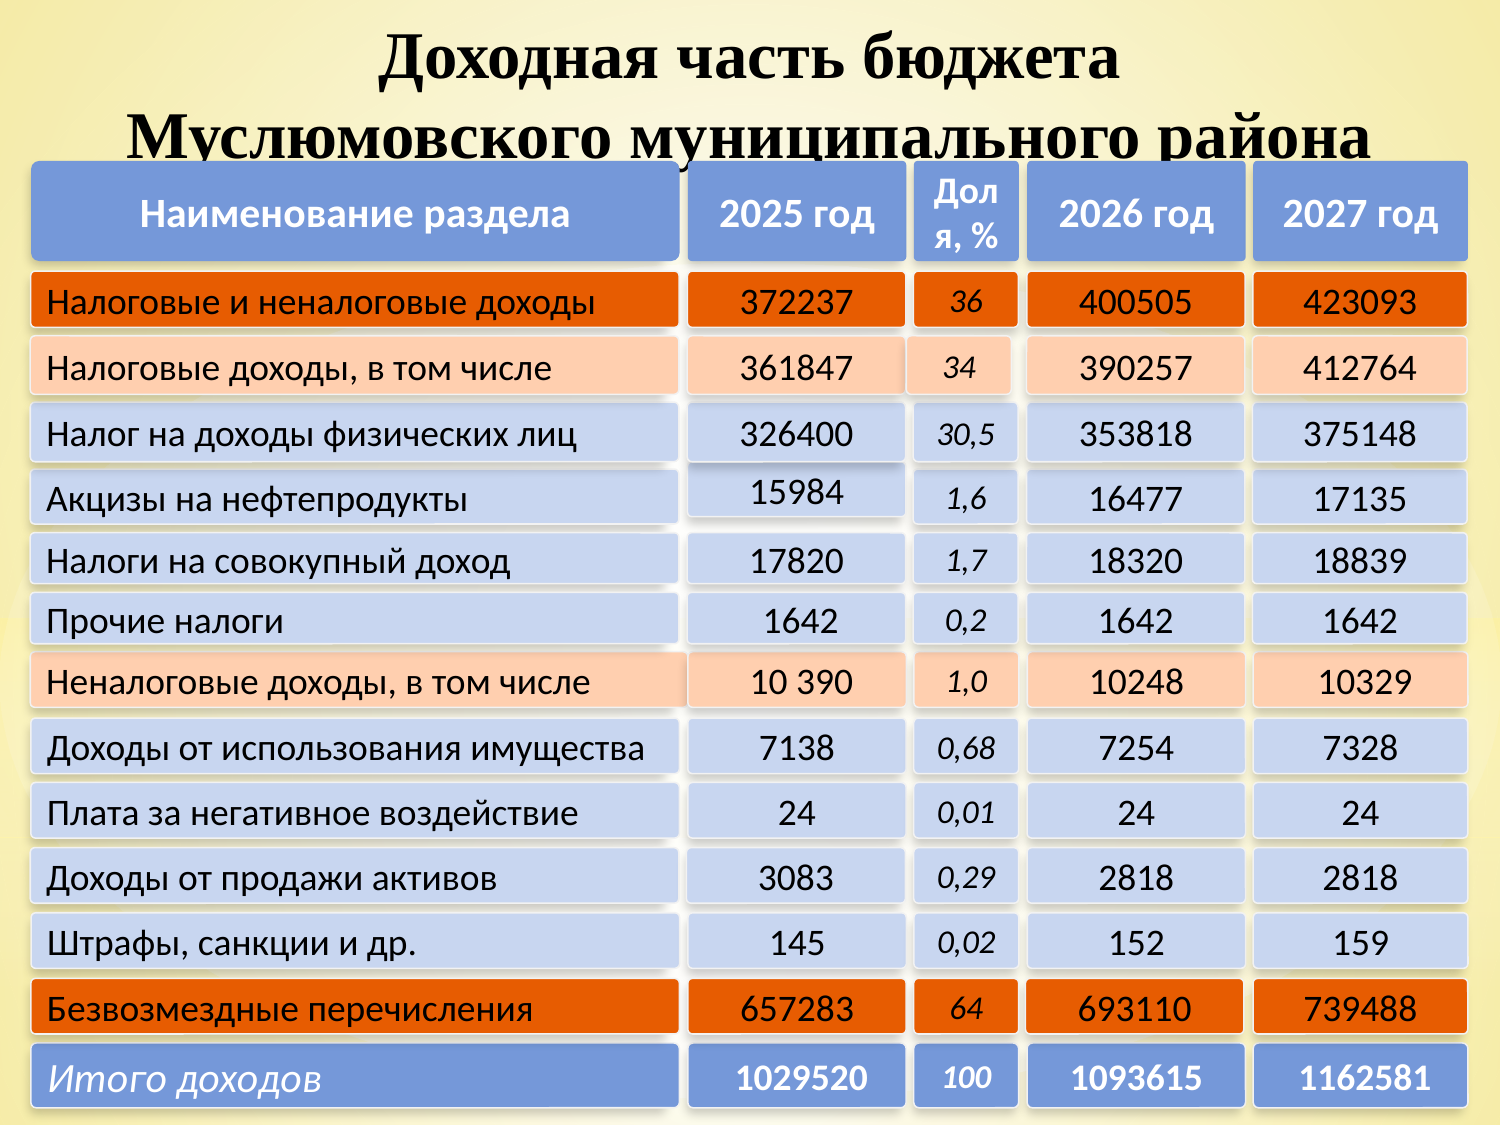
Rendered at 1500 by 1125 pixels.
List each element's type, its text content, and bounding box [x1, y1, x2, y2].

text_box 7254 [1026, 717, 1247, 775]
text_box Доходы от продажи активов [29, 846, 680, 905]
text_box 326400 [686, 404, 907, 463]
text_box 657283 [686, 977, 907, 1035]
text_box 412764 [1251, 334, 1468, 396]
text_box 1162581 [1252, 1042, 1469, 1109]
text_box 2025 год [687, 160, 908, 262]
text_box 2027 год [1252, 160, 1469, 262]
text_box 7138 [686, 717, 907, 775]
text_box Плата за негативное воздействие [30, 781, 681, 839]
text_box 375148 [1251, 402, 1468, 463]
text_box 15984 [686, 467, 907, 518]
text_box 423093 [1251, 270, 1469, 329]
text_box 145 [687, 911, 908, 970]
text_box 17820 [686, 531, 907, 585]
text_box Налог на доходы физических лиц [29, 401, 680, 463]
text_box 159 [1252, 911, 1469, 970]
text_box 100 [912, 1043, 1020, 1109]
text_box 10 390 [687, 651, 908, 709]
text_box 36 [912, 270, 1020, 329]
text_box Неналоговые доходы, в том числе [29, 650, 686, 709]
text_box 7328 [1252, 717, 1469, 775]
text_box 30,5 [912, 401, 1019, 463]
text_box Налоговые и неналоговые доходы [29, 270, 680, 329]
text_box 1029520 [686, 1042, 907, 1109]
text_box 64 [912, 977, 1020, 1035]
text_box 10329 [1252, 651, 1469, 709]
text_box 372237 [686, 270, 907, 329]
text_box 24 [686, 781, 907, 839]
text_box 152 [1026, 911, 1247, 970]
text_box 361847 [686, 334, 906, 396]
text_box 0,2 [912, 591, 1019, 645]
text_box Доходная часть бюджета Муслюмовского муниципального района [111, 4, 1389, 177]
text_box Доля, % [912, 160, 1020, 262]
text_box 1,6 [912, 470, 1019, 525]
text_box 18320 [1025, 531, 1246, 585]
text_box 353818 [1025, 402, 1246, 463]
text_box 24 [1252, 781, 1469, 839]
text_box 390257 [1025, 334, 1246, 396]
text_box 3083 [685, 846, 907, 905]
text_box 1093615 [1026, 1042, 1247, 1109]
text_box 24 [1026, 781, 1247, 839]
text_box Налоги на совокупный доход [29, 531, 680, 585]
text_box 1642 [686, 591, 907, 645]
text_box Штрафы, санкции и др. [30, 911, 681, 970]
text_box 2026 год [1026, 160, 1247, 262]
text_box Наименование раздела [30, 160, 681, 262]
text_box 1642 [1251, 591, 1468, 645]
text_box 0,01 [912, 781, 1020, 839]
text_box 10248 [1026, 651, 1247, 709]
text_box 1,0 [913, 652, 1020, 709]
text_box Безвозмездные перечисления [30, 977, 681, 1035]
text_box 400505 [1026, 270, 1246, 329]
text_box Акцизы на нефтепродукты [29, 468, 680, 525]
text_box 2818 [1252, 846, 1469, 905]
text_box 693110 [1024, 977, 1245, 1035]
text_box 739488 [1252, 977, 1469, 1035]
text_box 1,7 [912, 531, 1019, 585]
text_box 18839 [1251, 531, 1468, 585]
text_box 17135 [1251, 469, 1468, 525]
text_box Налоговые доходы, в том числе [29, 334, 680, 396]
text_box Прочие налоги [29, 591, 680, 645]
text_box 0,02 [913, 911, 1020, 970]
text_box 0,29 [912, 846, 1020, 905]
text_box 2818 [1026, 846, 1247, 905]
text_box 16477 [1025, 469, 1246, 525]
text_box 1642 [1025, 591, 1246, 645]
text_box 0,68 [912, 717, 1020, 775]
text_box Доходы от использования имущества [30, 717, 681, 775]
text_box 34 [905, 334, 1013, 396]
text_box Итого доходов [30, 1042, 681, 1109]
